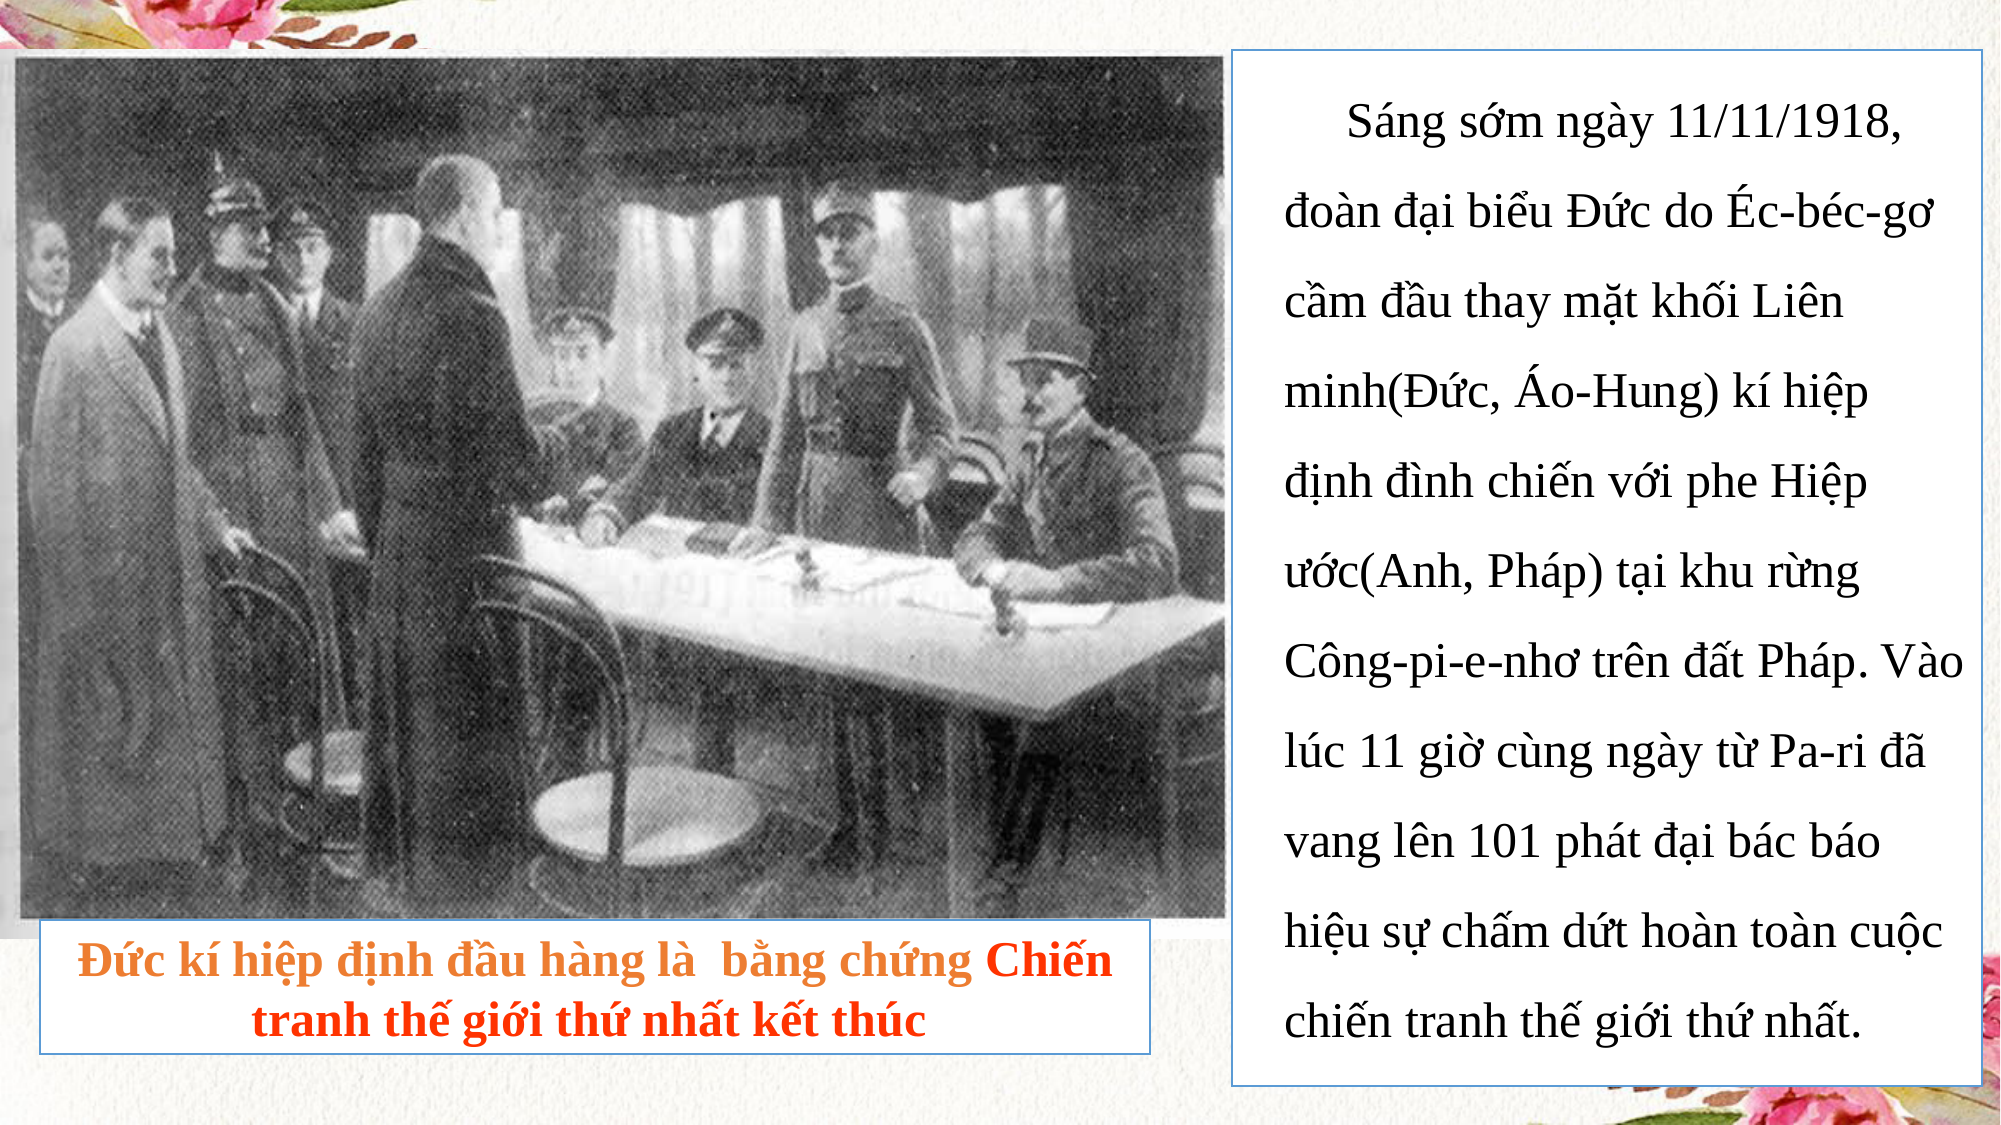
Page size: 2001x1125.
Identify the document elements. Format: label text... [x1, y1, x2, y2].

list Sáng sớm ngày 11/11/1918, đoàn đại biểu Đức do Éc-béc-gơ cầm đầu thay mặt khối Liên minh(Đức, Áo-Hung) kí hiệp định đình chiến với phe Hiệp ước(Anh, Pháp) tại khu rừng Công-pi-e-nhơ trên đất Pháp. Vào lúc 11 giờ cùng ngày từ Pa-ri đã vang lên 101 phát đại bác báo hiệu sự chấm dứt hoàn toàn cuộc chiến tranh thế giới thứ nhất. [1231, 49, 1983, 1087]
text_box Đức kí hiệp định đầu hàng là bằng chứng Chiến tranh thế giới thứ nhất kết thúc [39, 939, 1151, 1055]
picture [0, 0, 2001, 1125]
